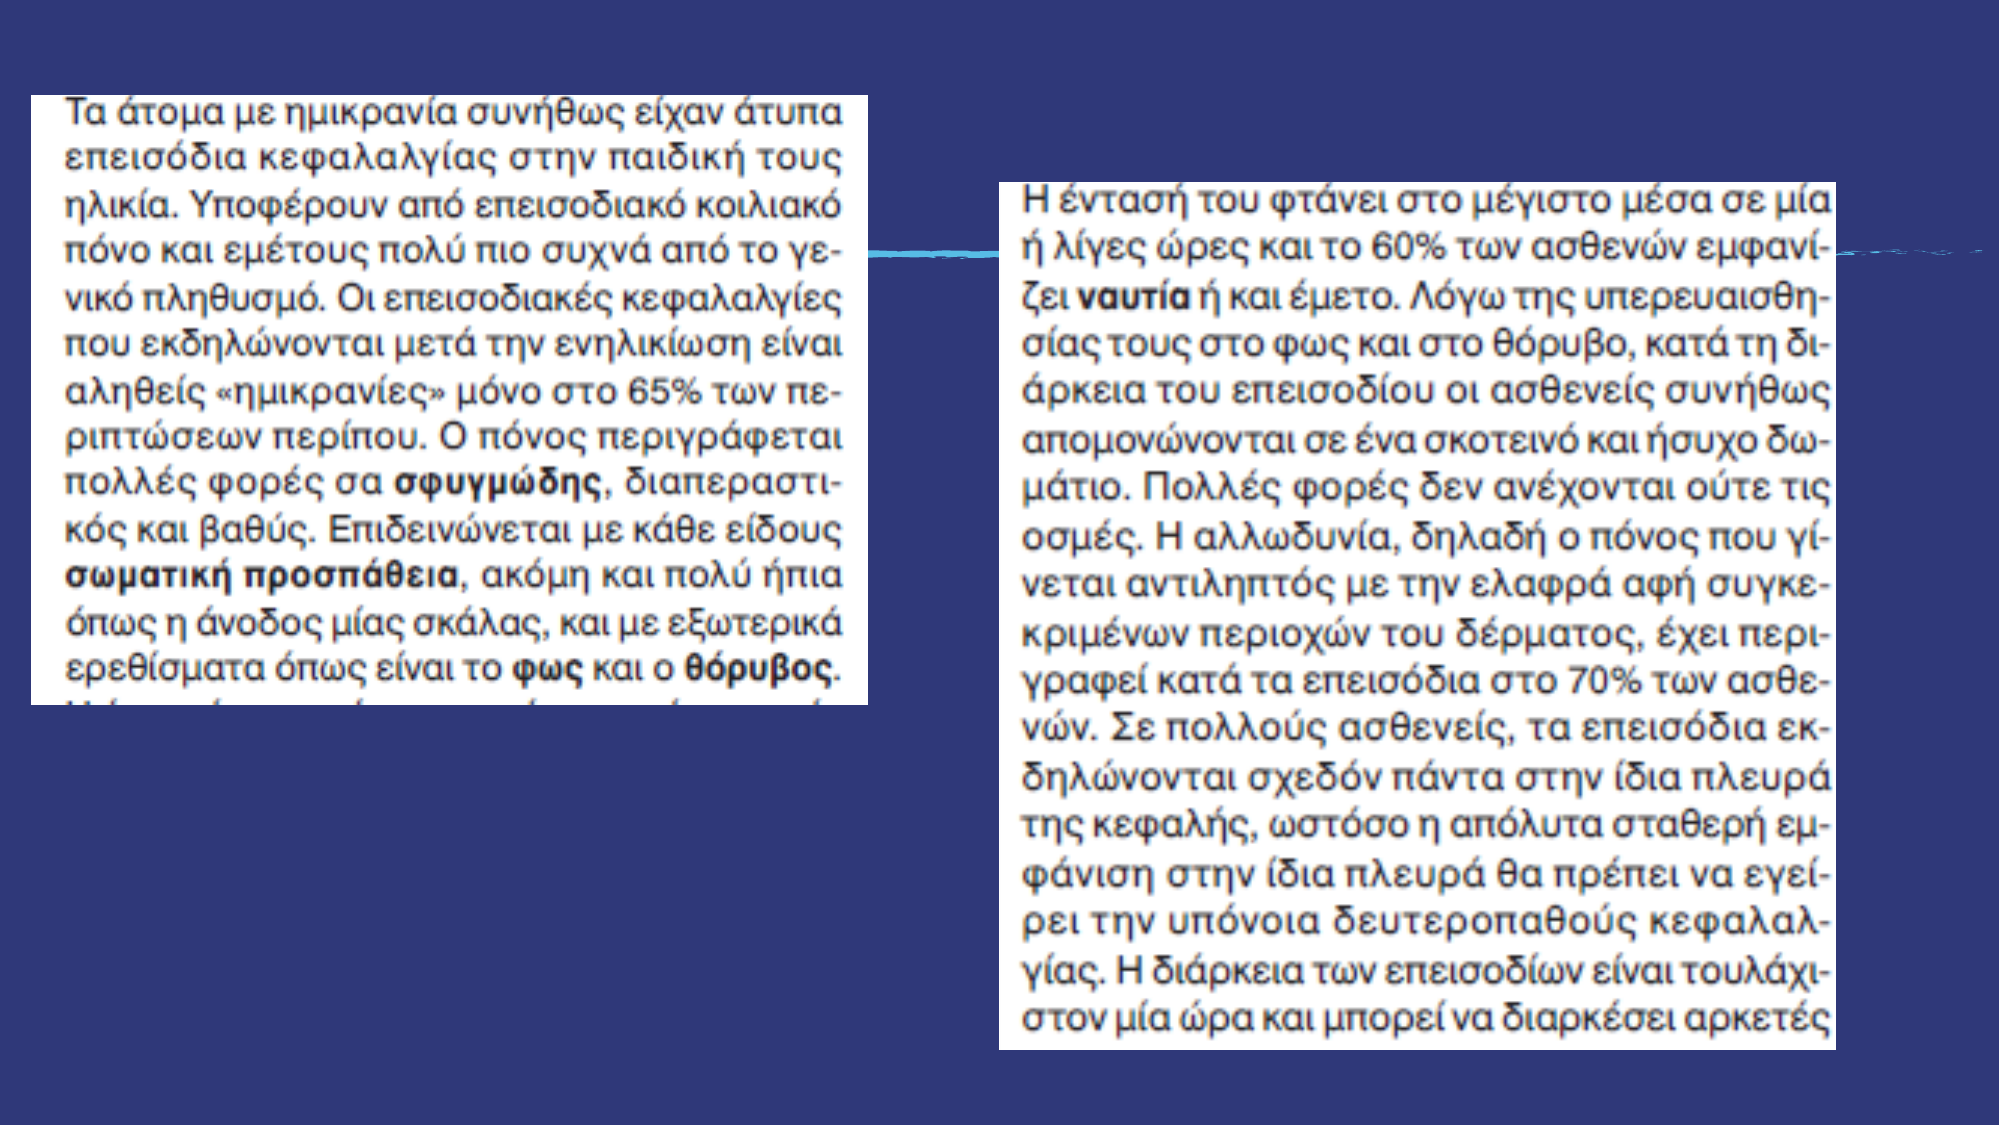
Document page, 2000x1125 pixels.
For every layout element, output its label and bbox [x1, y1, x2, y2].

picture [31, 95, 868, 705]
picture [999, 182, 1836, 1051]
